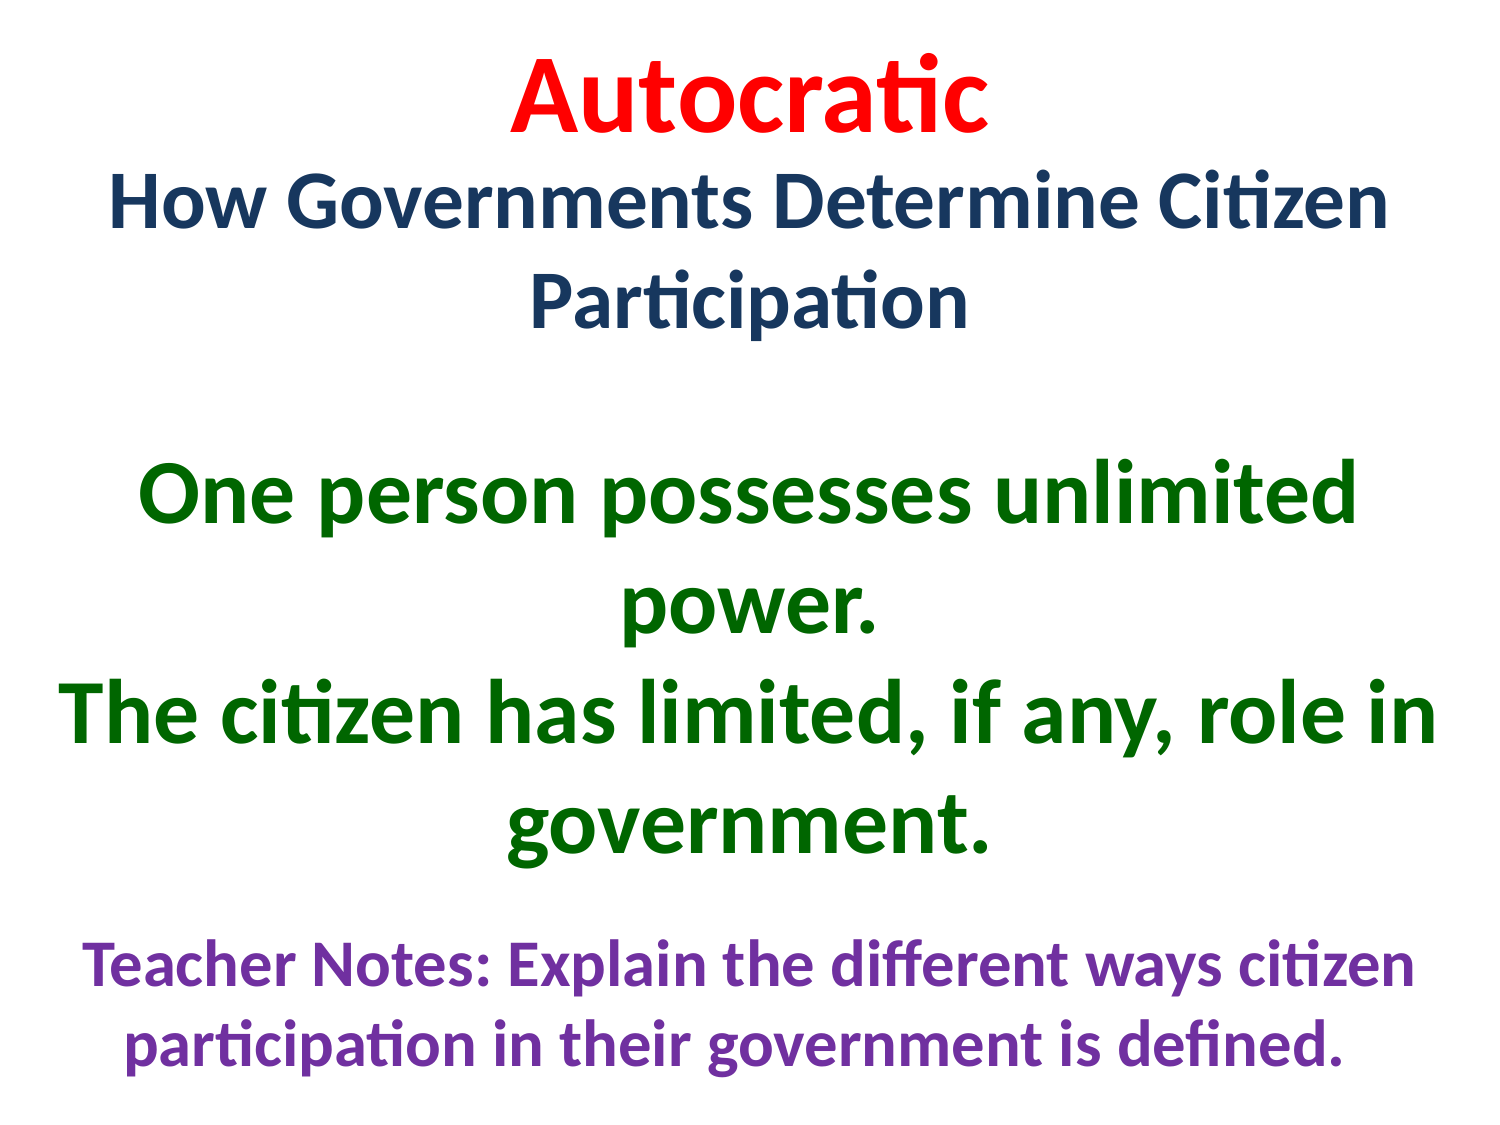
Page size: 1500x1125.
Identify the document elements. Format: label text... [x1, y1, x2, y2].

text_box One person possesses unlimited power. The citizen has limited, if any, role in government. [0, 425, 1500, 613]
text_box How Governments Determine Citizen Participation [0, 137, 1500, 325]
text_box Autocratic [0, 12, 1500, 137]
text_box Teacher Notes: Explain the different ways citizen participation in their government is defined. [0, 912, 1500, 1100]
